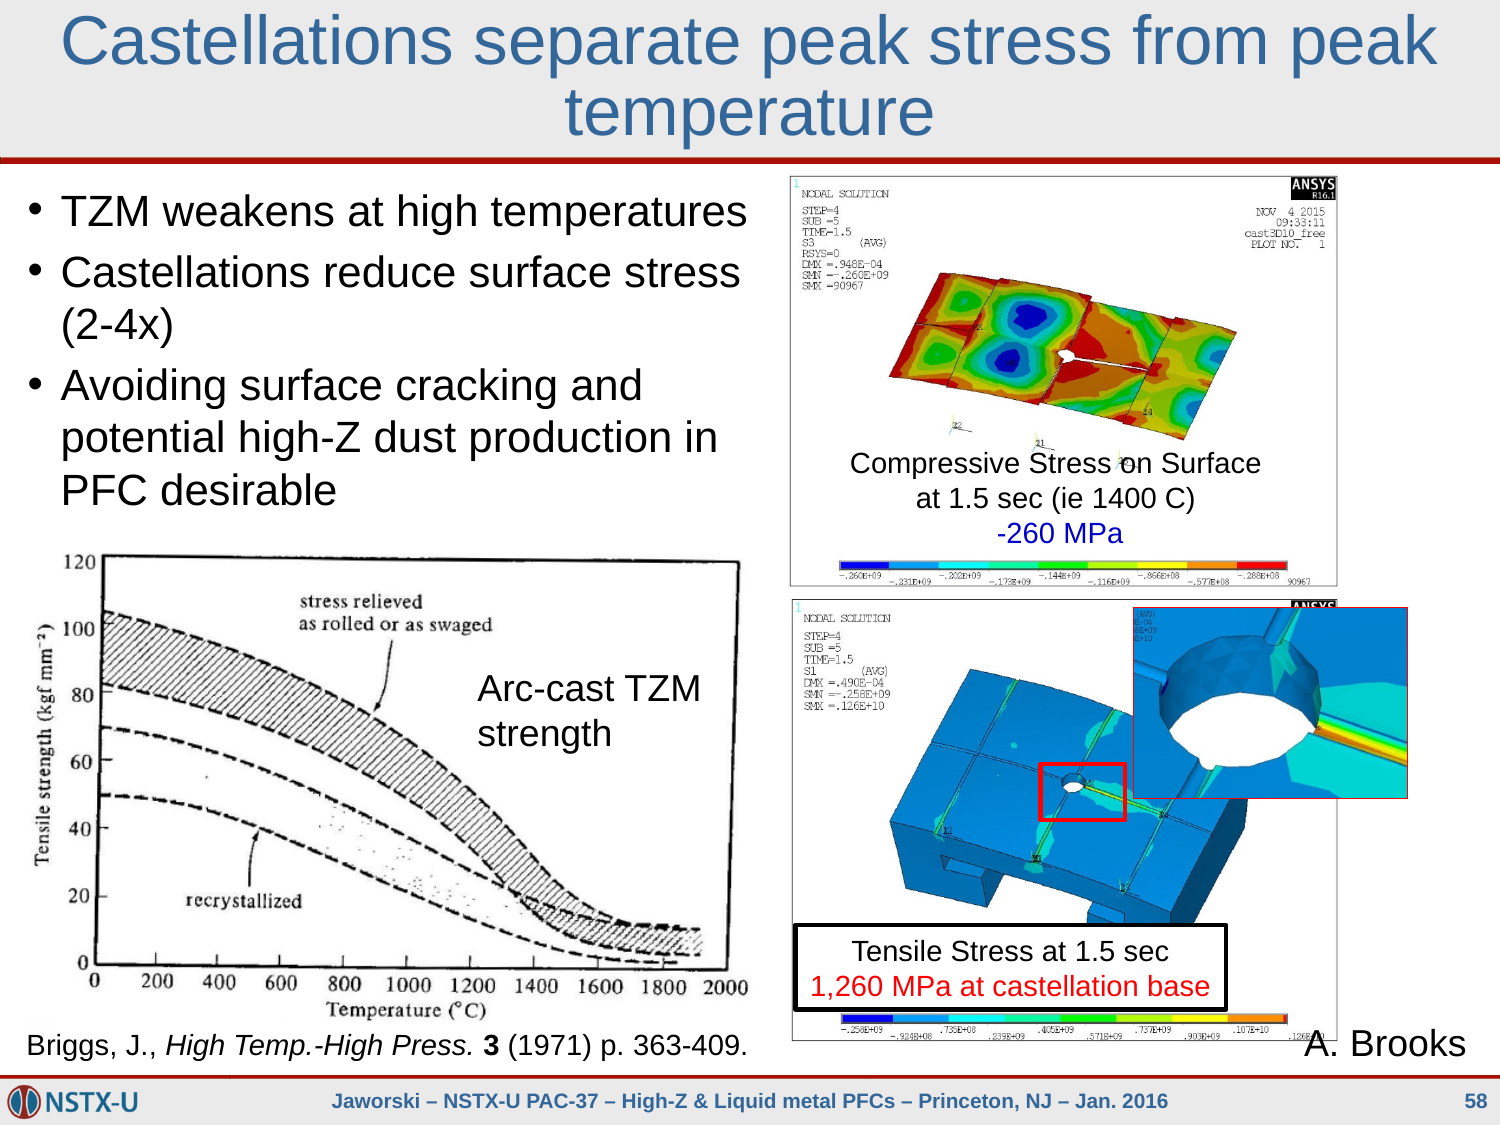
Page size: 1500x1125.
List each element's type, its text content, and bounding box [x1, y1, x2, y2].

text_box Briggs, J., High Temp.-High Press. 3 (1971) p. 363-409. [11, 1018, 776, 1069]
picture [0, 158, 1500, 164]
picture [0, 1075, 1500, 1125]
list TZM weakens at high temperatures Castellations reduce surface stress (2-4x) Avoiding surface cracking and potential high-Z dust production in PFC desirable [12, 174, 776, 559]
text_box A. Brooks [1289, 1011, 1500, 1072]
title Castellations separate peak stress from peak temperature [0, 0, 1500, 158]
picture [24, 537, 763, 1026]
picture [787, 172, 1340, 589]
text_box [788, 596, 1408, 1044]
